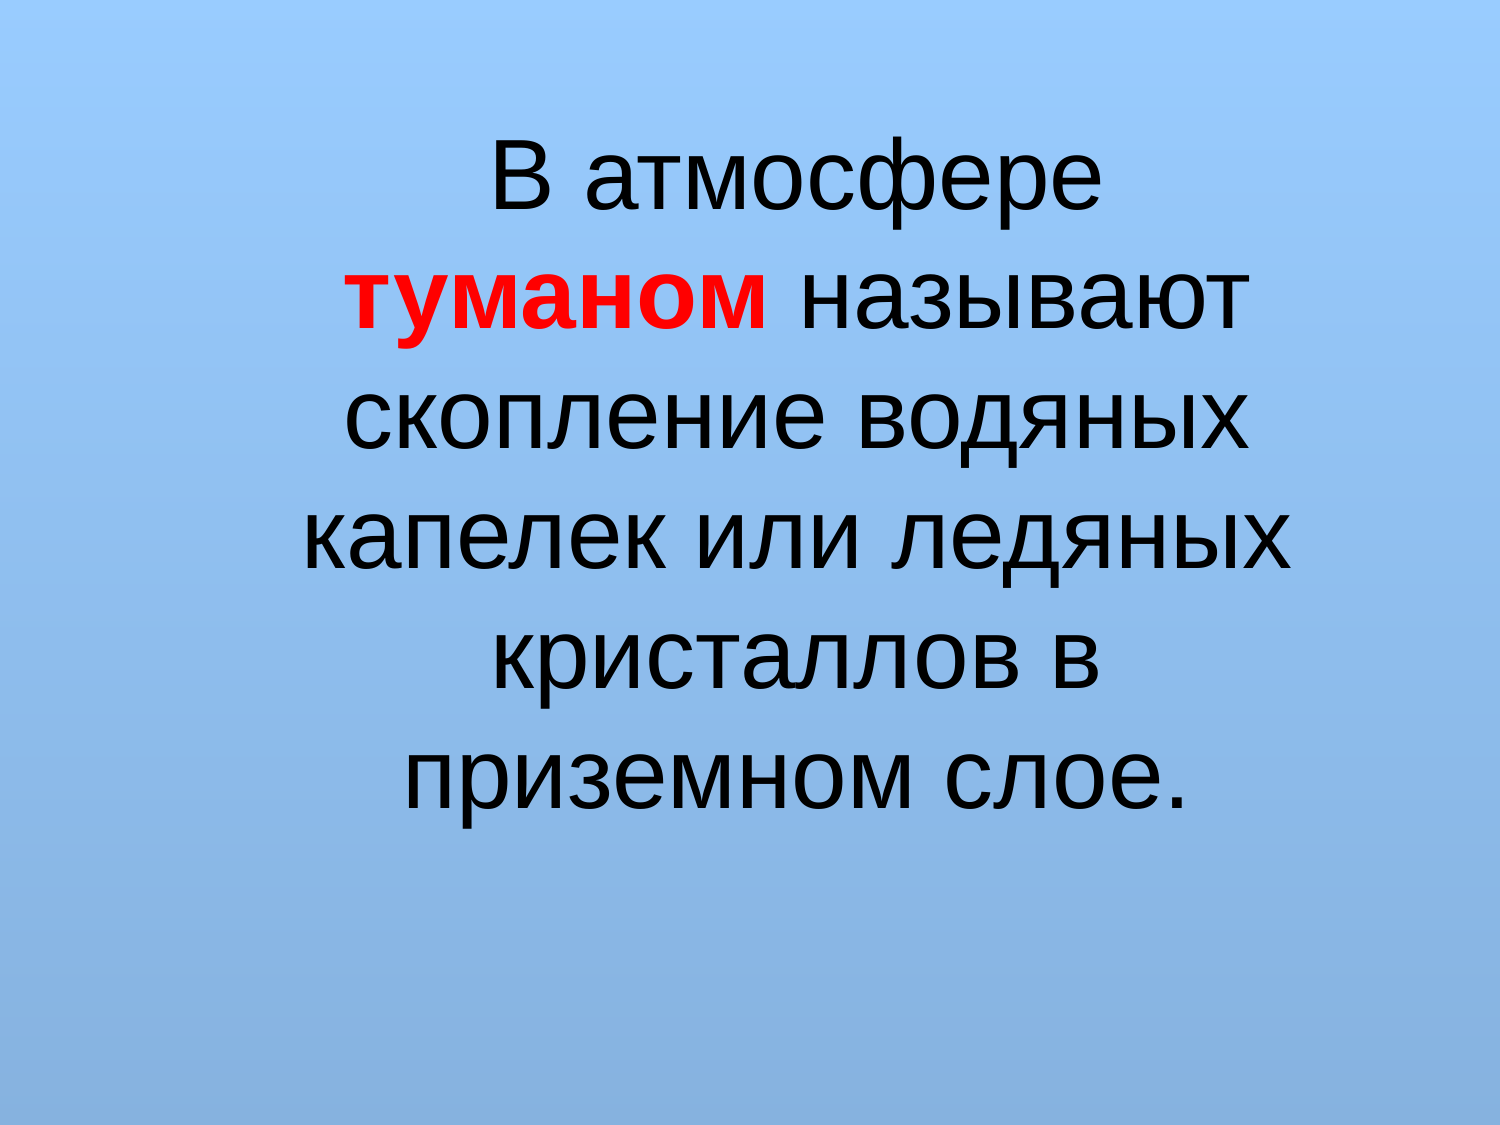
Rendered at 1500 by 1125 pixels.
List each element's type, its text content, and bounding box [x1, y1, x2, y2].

text_box В атмосфере туманом называют скопление водяных капелек или ледяных кристаллов в приземном слое. [253, 101, 1341, 837]
